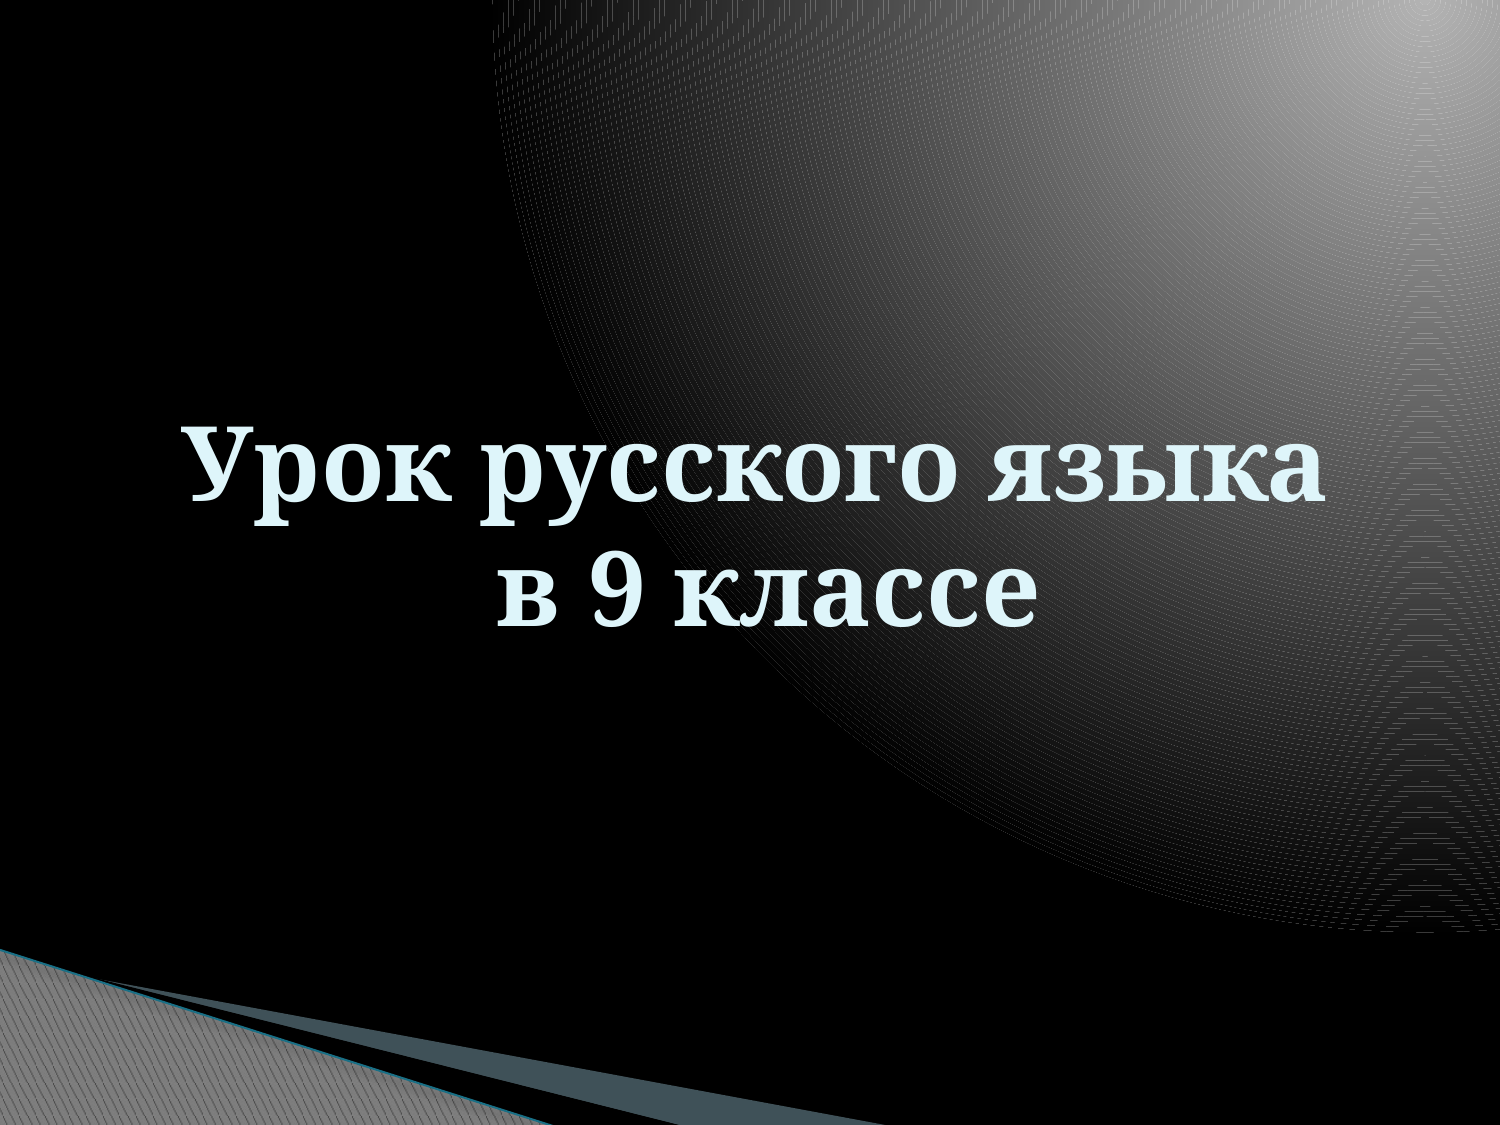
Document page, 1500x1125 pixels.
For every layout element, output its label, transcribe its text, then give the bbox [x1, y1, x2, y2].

title Урок русского языка в 9 классе [58, 45, 1454, 879]
picture [0, 952, 543, 1125]
